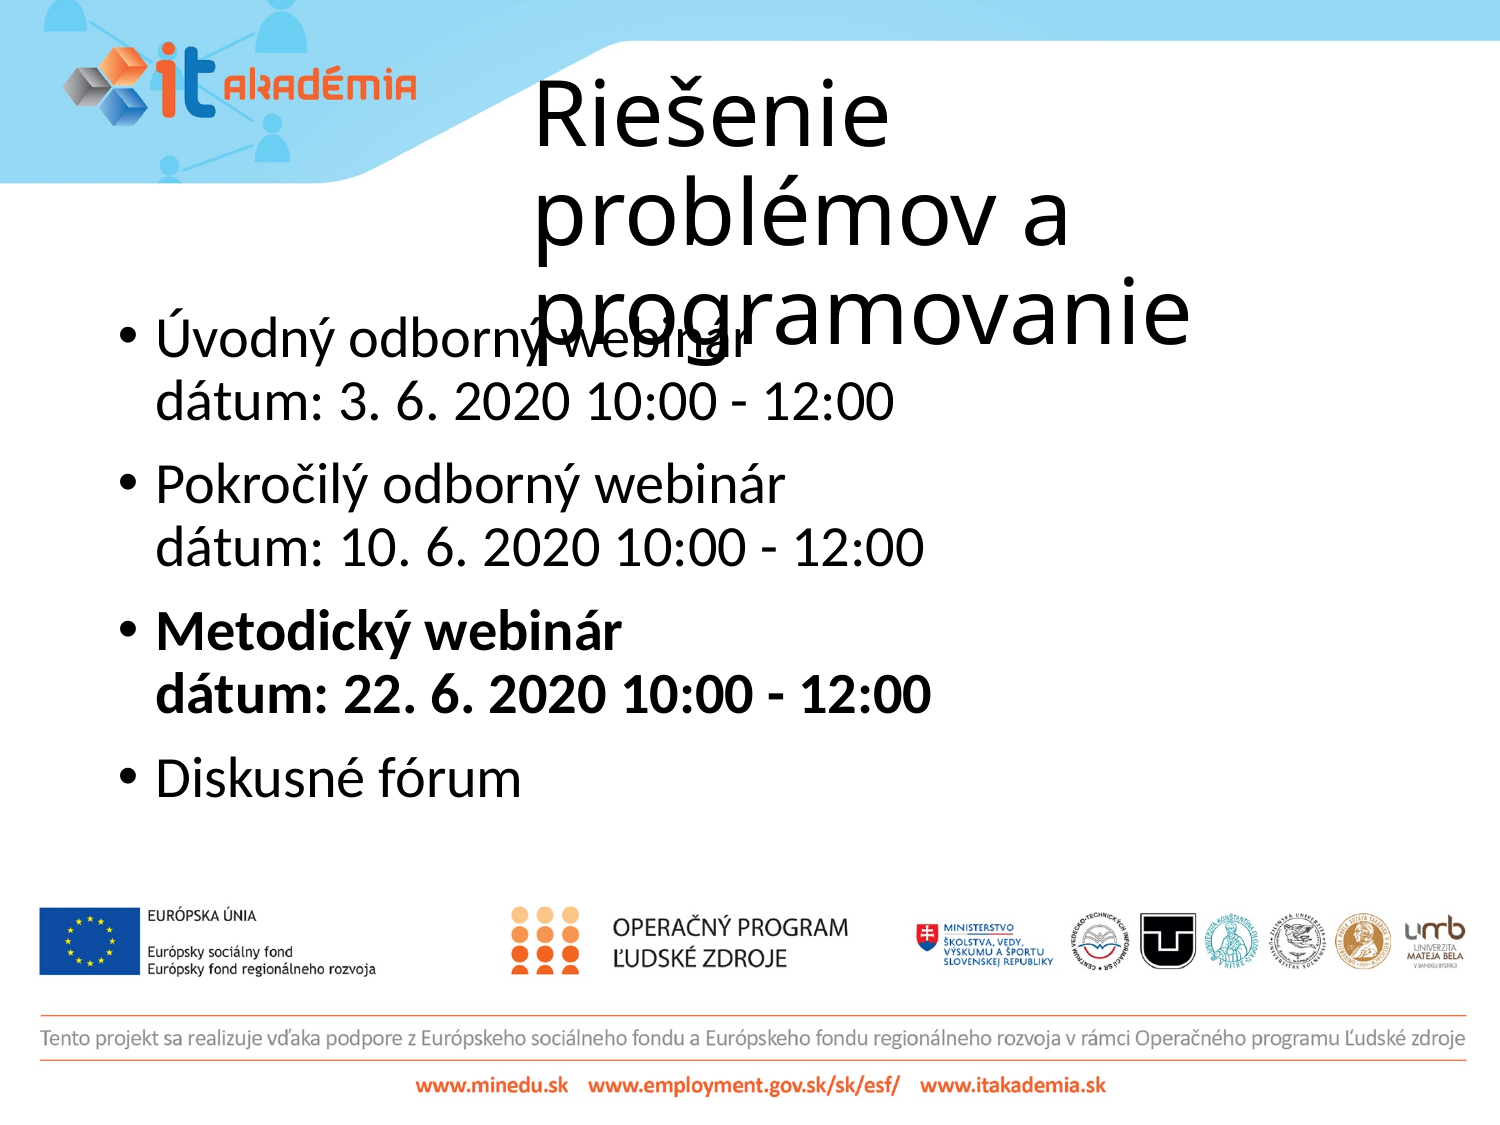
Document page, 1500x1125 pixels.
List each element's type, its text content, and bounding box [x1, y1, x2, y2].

list Úvodný odborný webinár dátum: 3. 6. 2020 10:00 - 12:00 Pokročilý odborný webinár dátum: 10. 6. 2020 10:00 - 12:00 Metodický webinár dátum: 22. 6. 2020 10:00 - 12:00 Diskusné fórum [103, 299, 1397, 1014]
picture [0, 0, 1500, 1125]
title Riešenie problémov a programovanie [517, 59, 1397, 278]
